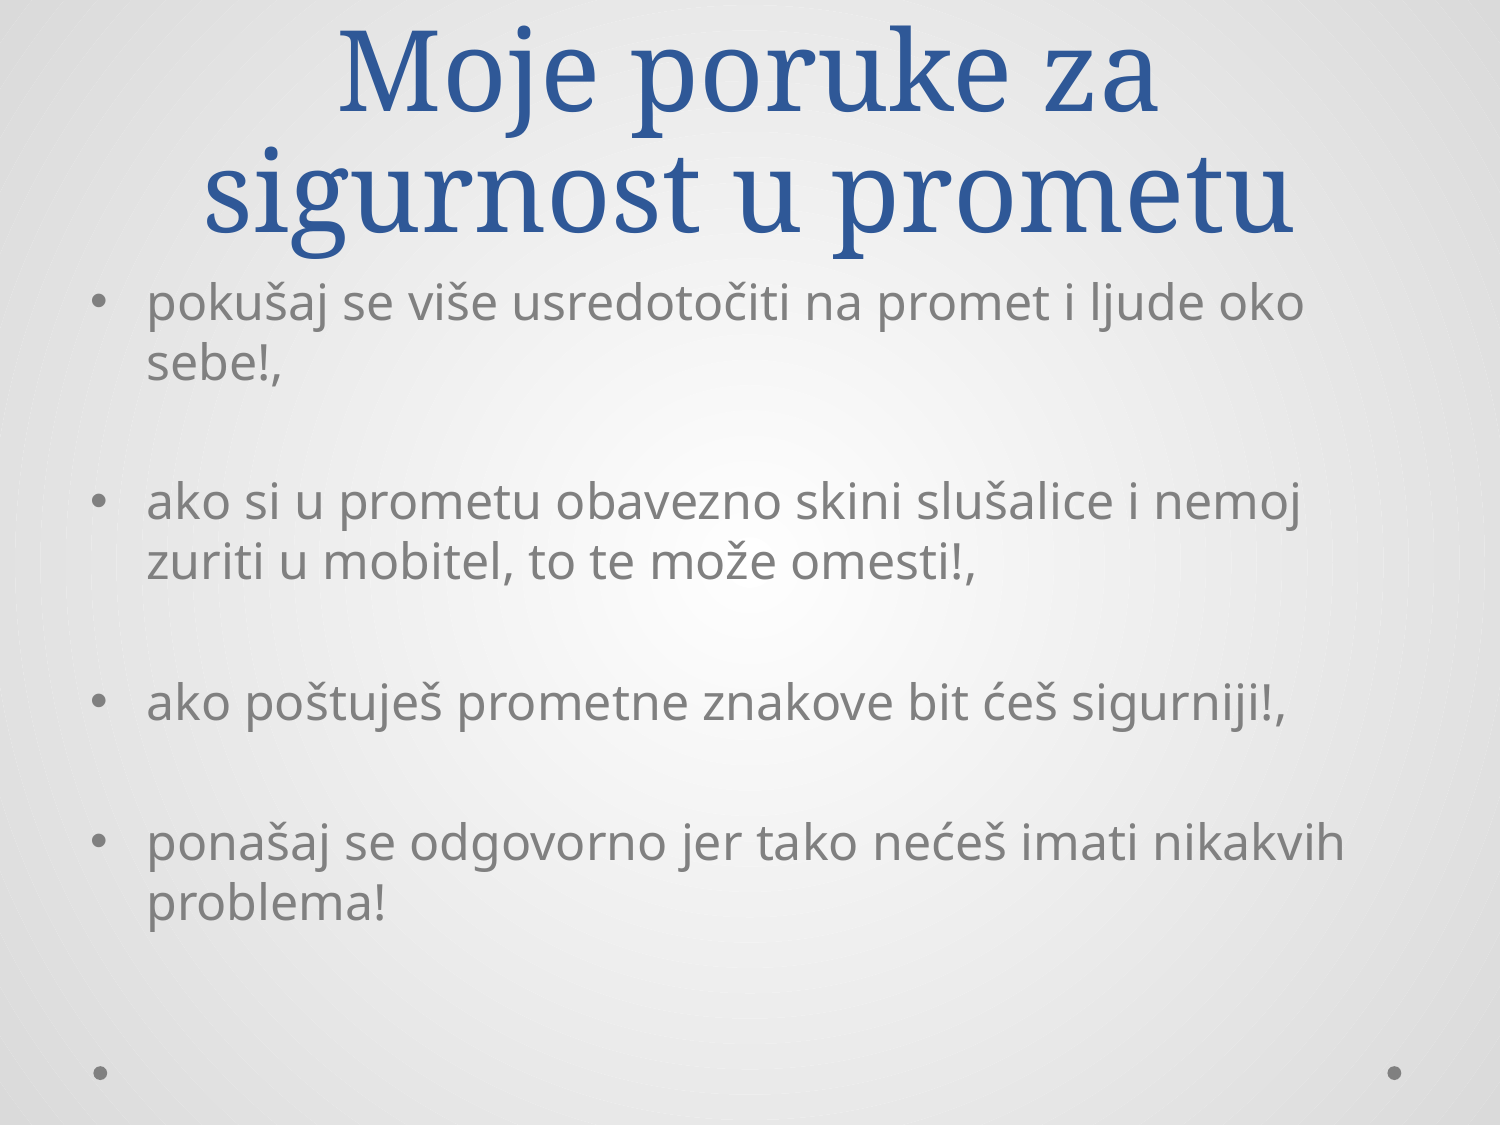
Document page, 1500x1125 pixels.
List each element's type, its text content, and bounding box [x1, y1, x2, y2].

title Moje poruke za sigurnost u prometu [75, 0, 1425, 262]
list pokušaj se više usredotočiti na promet i ljude oko sebe!, ako si u prometu obavezno skini slušalice i nemoj zuriti u mobitel, to te može omesti!, ako poštuješ prometne znakove bit ćeš sigurniji!, ponašaj se odgovorno jer tako nećeš imati nikakvih problema! [75, 262, 1425, 1005]
